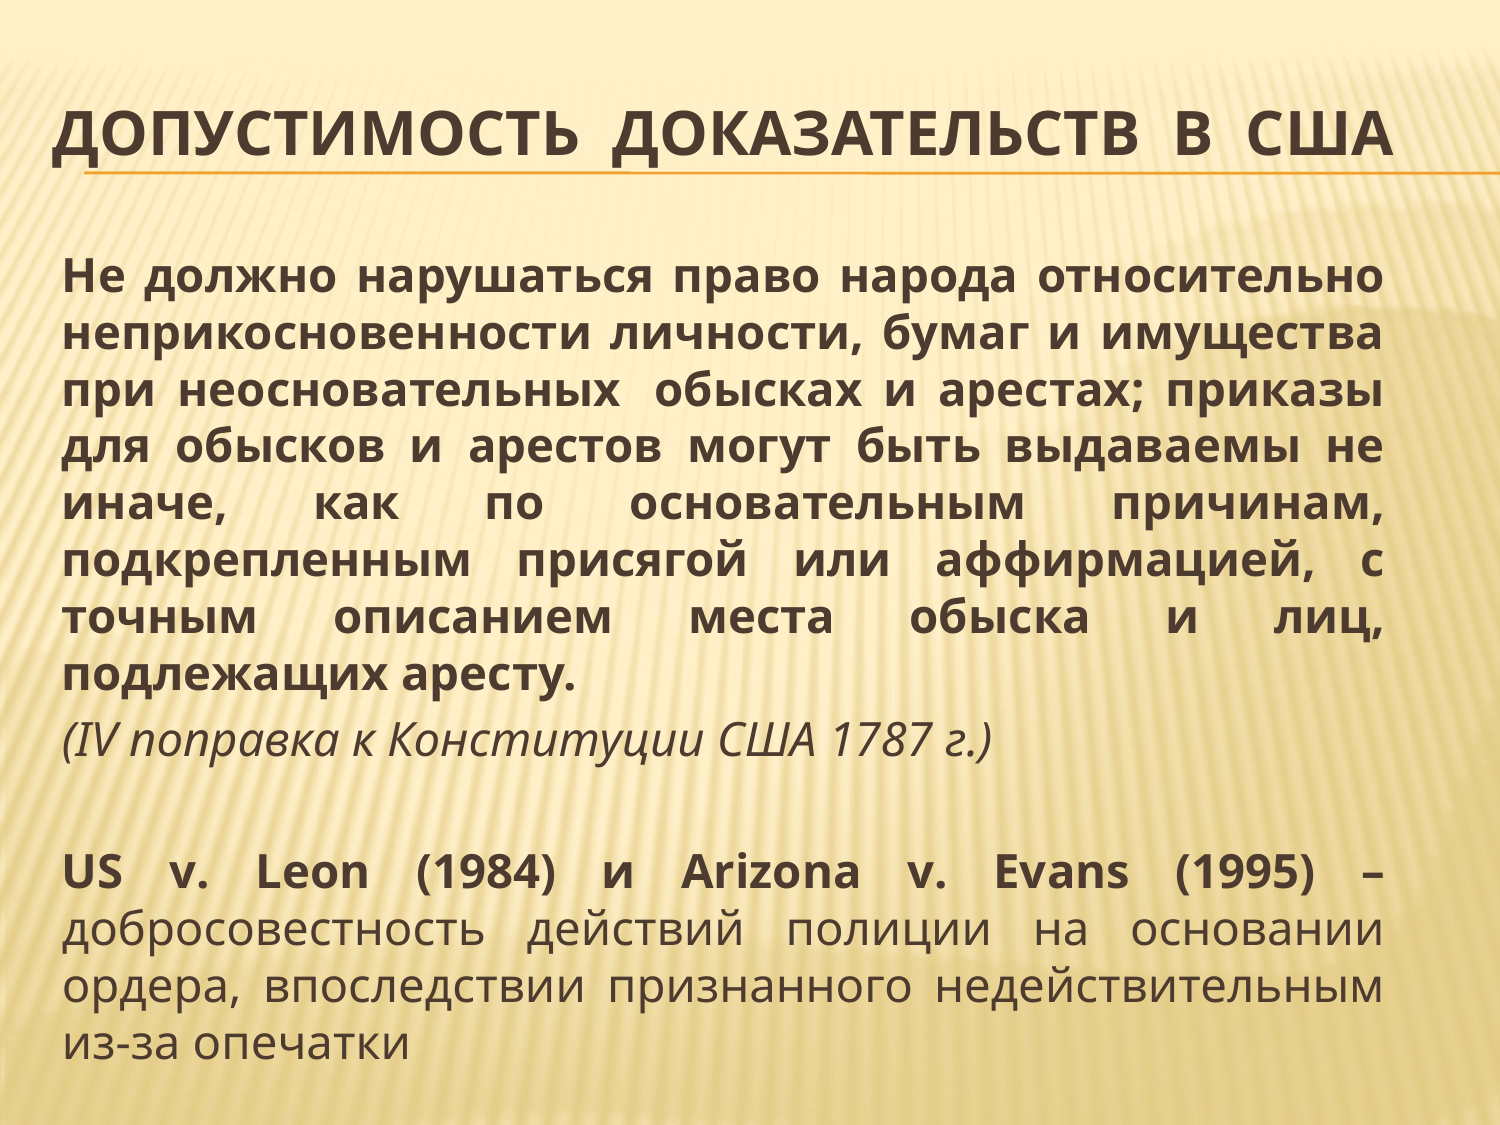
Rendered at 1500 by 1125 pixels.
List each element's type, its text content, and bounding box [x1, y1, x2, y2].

list Не должно нарушаться право народа относительно неприкосно­венности личности, бумаг и имущества при неосновательных обысках и арестах; приказы для обысков и арестов могут быть выдаваемы не иначе, как по основательным причинам, подкрепленным присягой или аффирмацией, с точным описа­нием места обыска и лиц, подлежащих аресту. (IV поправка к Конституции США 1787 г.) US v. Leon (1984) и Arizona v. Evans (1995) – добросовестность действий полиции на основании ордера, впоследствии признанного недействительным из-за опечатки [0, 237, 1401, 1088]
title ДОПУСТИМОСТЬ ДОКАЗАТЕЛЬСТВ В США [37, 62, 1500, 200]
